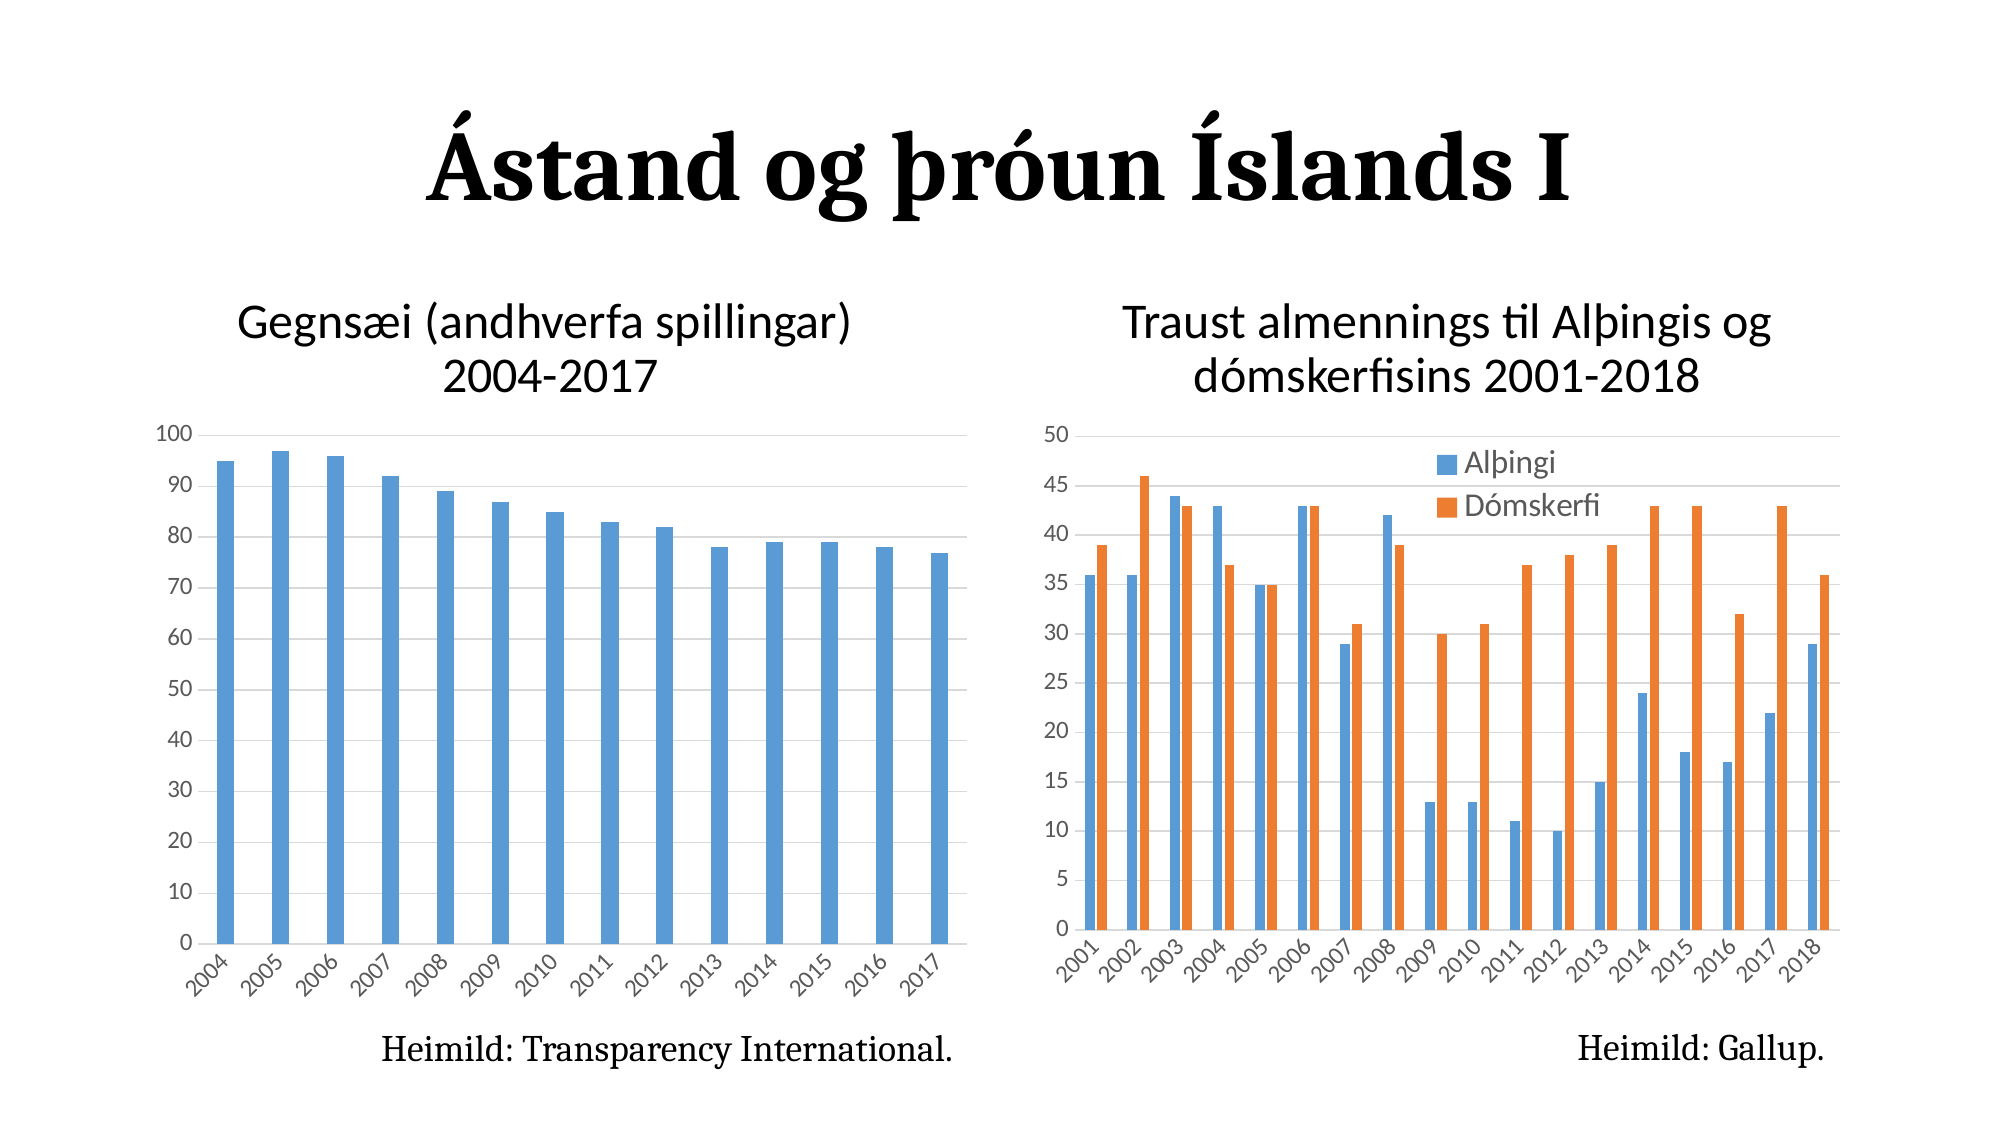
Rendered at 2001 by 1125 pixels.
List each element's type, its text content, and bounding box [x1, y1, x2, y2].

title Ástand og þróun Íslands I [137, 59, 1863, 275]
text_box Heimild: Transparency International. [366, 1016, 969, 1077]
chart [1012, 410, 1863, 1016]
text_box Heimild: Gallup. [1562, 1016, 1841, 1076]
list Traust almennings til Alþingis og dómskerfisins 2001-2018 [983, 275, 1912, 411]
list Gegnsæi (andhverfa spillingar) 2004-2017 [117, 275, 983, 411]
chart [137, 410, 984, 1016]
